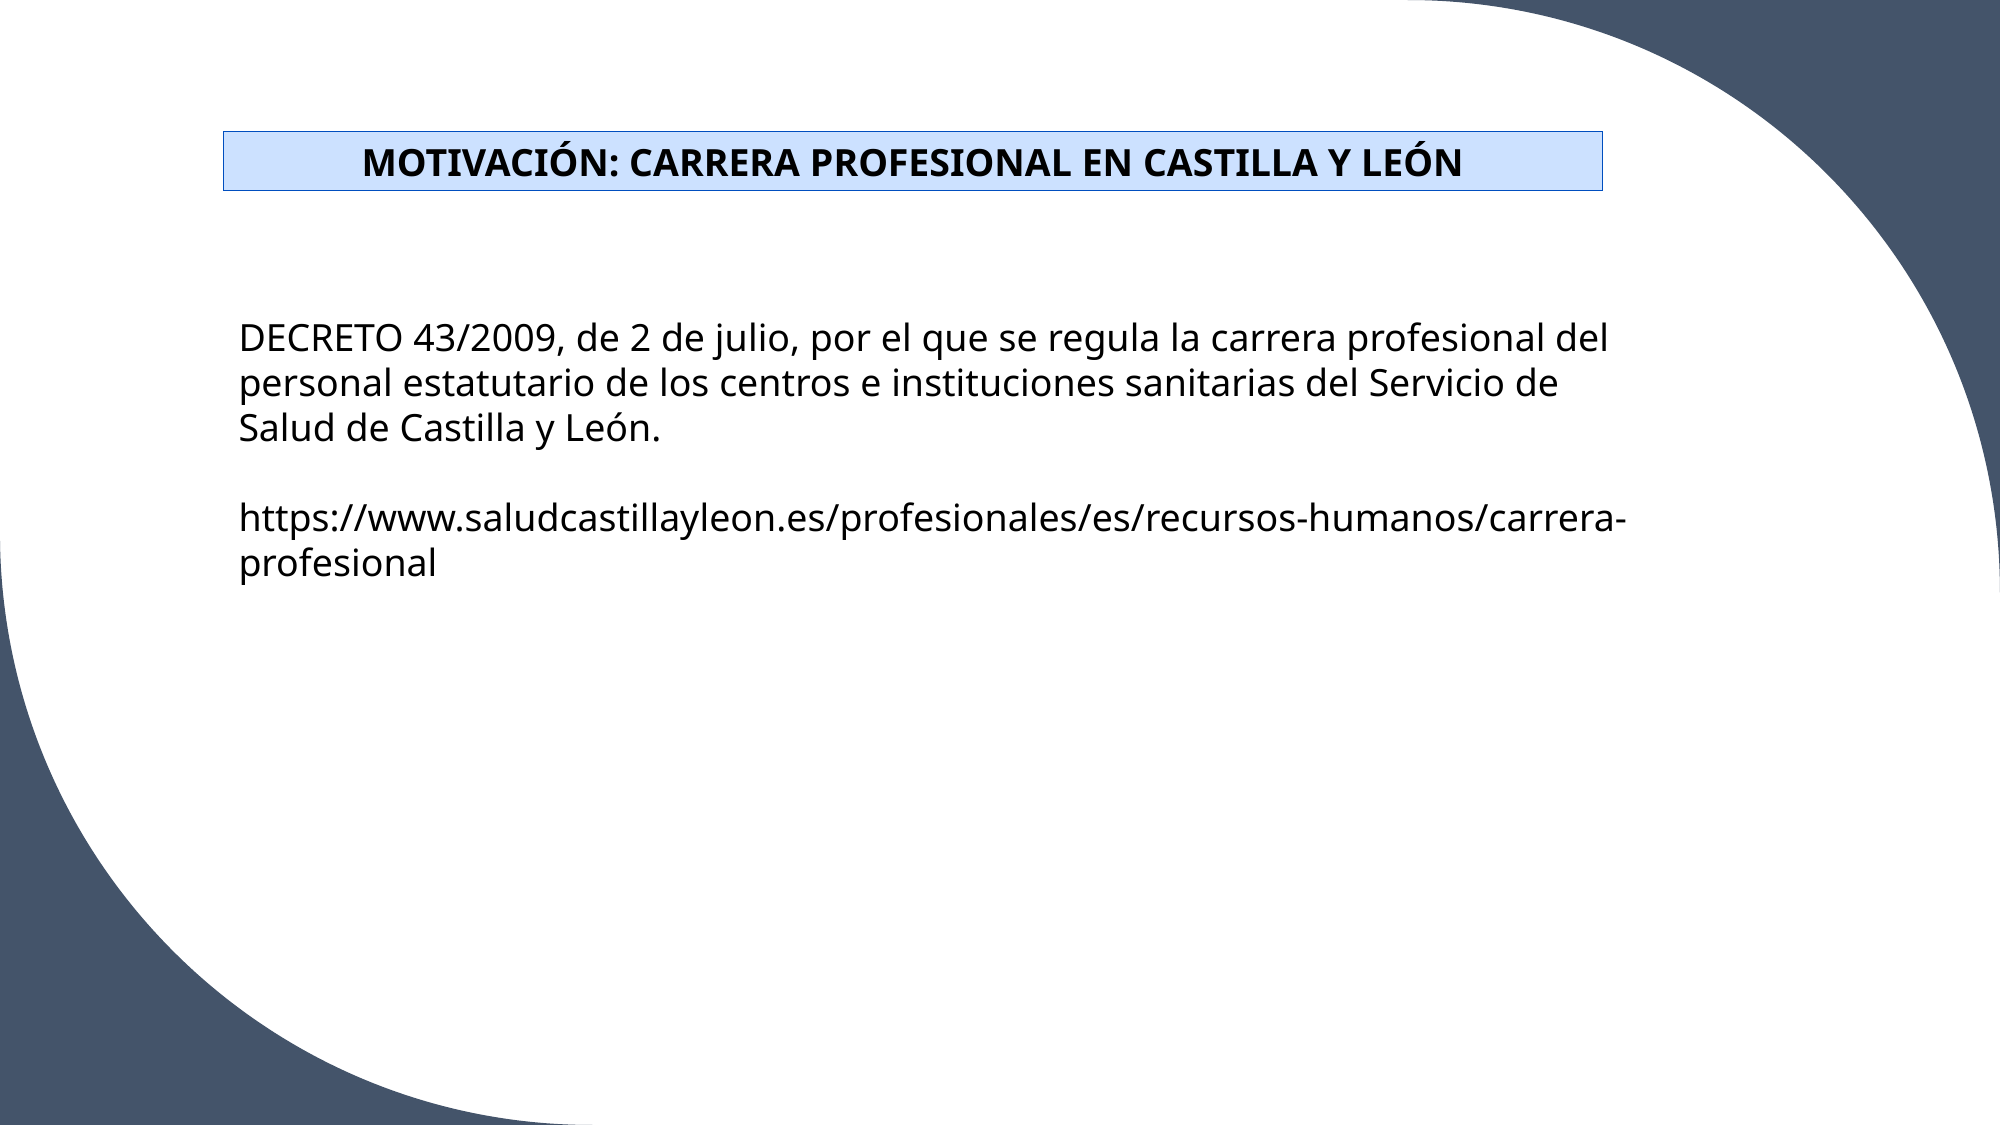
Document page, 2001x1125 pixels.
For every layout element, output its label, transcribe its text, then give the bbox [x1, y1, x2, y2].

text_box MOTIVACIÓN: CARRERA PROFESIONAL EN CASTILLA Y LEÓN [223, 131, 1603, 191]
text_box DECRETO 43/2009, de 2 de julio, por el que se regula la carrera profesional del personal estatutario de los centros e instituciones sanitarias del Servicio de Salud de Castilla y León. https://www.saludcastillayleon.es/profesionales/es/recursos-humanos/carrera-profesional [223, 306, 1678, 592]
